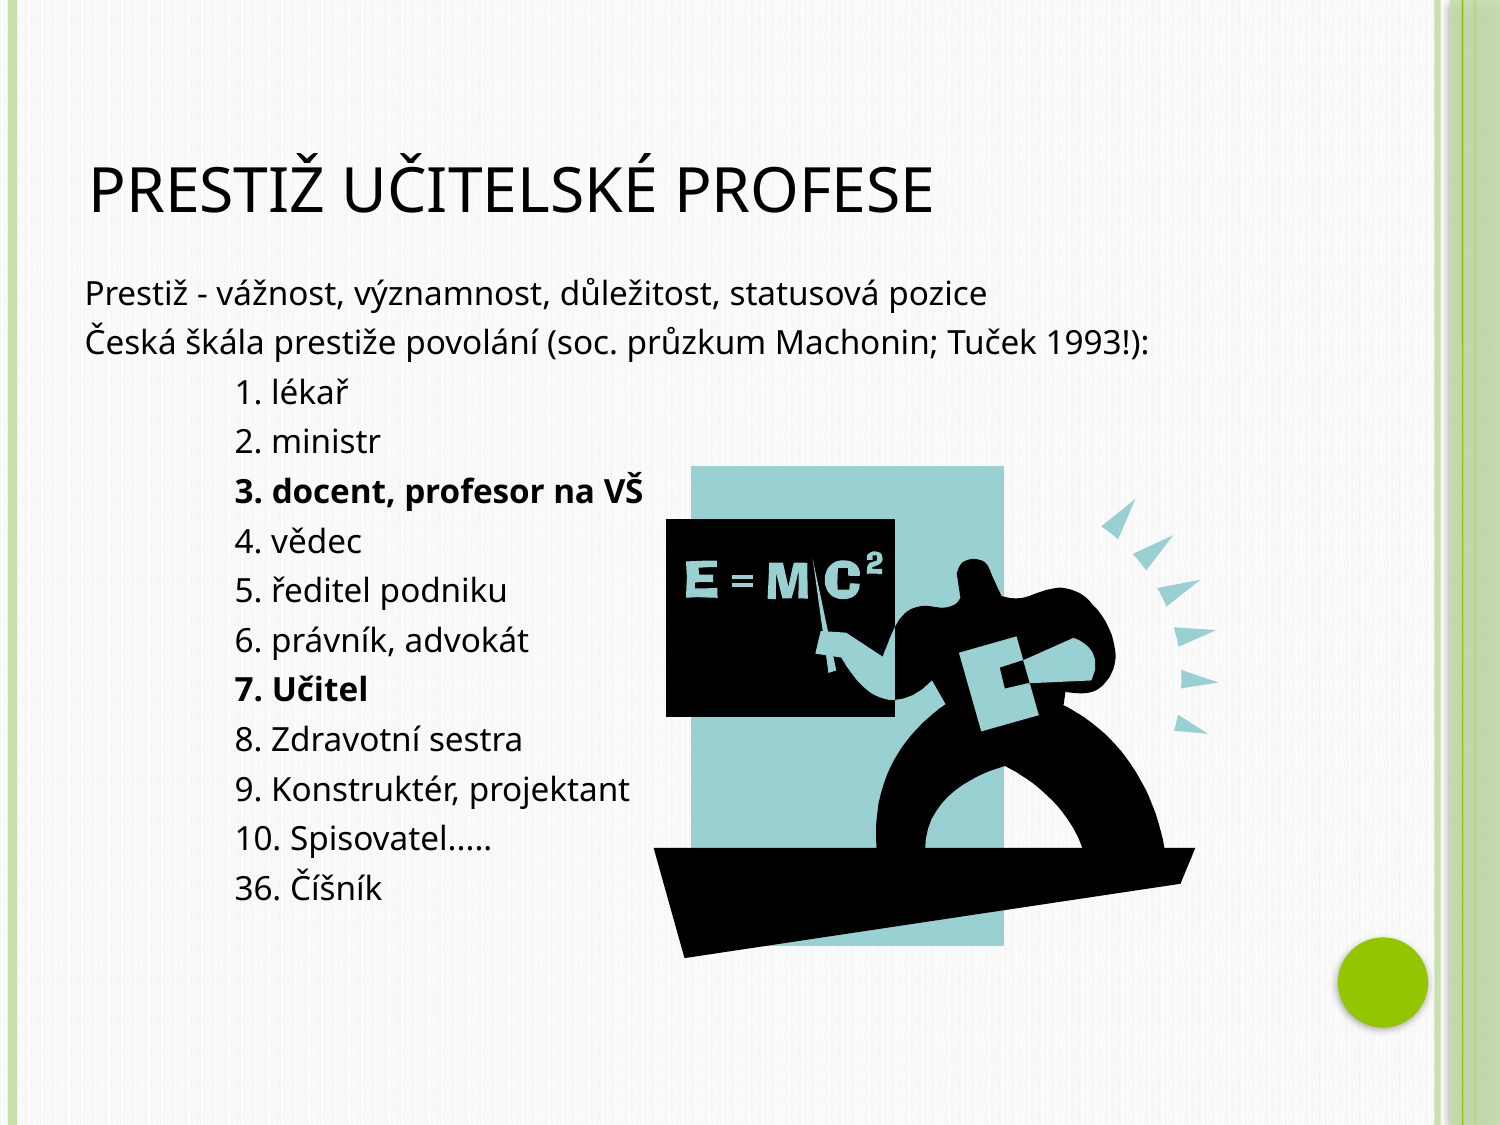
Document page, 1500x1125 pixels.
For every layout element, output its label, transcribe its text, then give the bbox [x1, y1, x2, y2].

list Prestiž - vážnost, významnost, důležitost, statusová pozice Česká škála prestiže povolání (soc. průzkum Machonin; Tuček 1993!): 1. lékař 2. ministr 3. docent, profesor na VŠ 4. vědec 5. ředitel podniku 6. právník, advokát 7. Učitel 8. Zdravotní sestra 9. Konstruktér, projektant 10. Spisovatel..... 36. Číšník [69, 267, 1420, 1084]
picture [1441, 0, 1449, 1125]
title Prestiž učitelské profese [74, 44, 1425, 233]
picture [0, 0, 7, 1125]
picture [18, 0, 1434, 1125]
